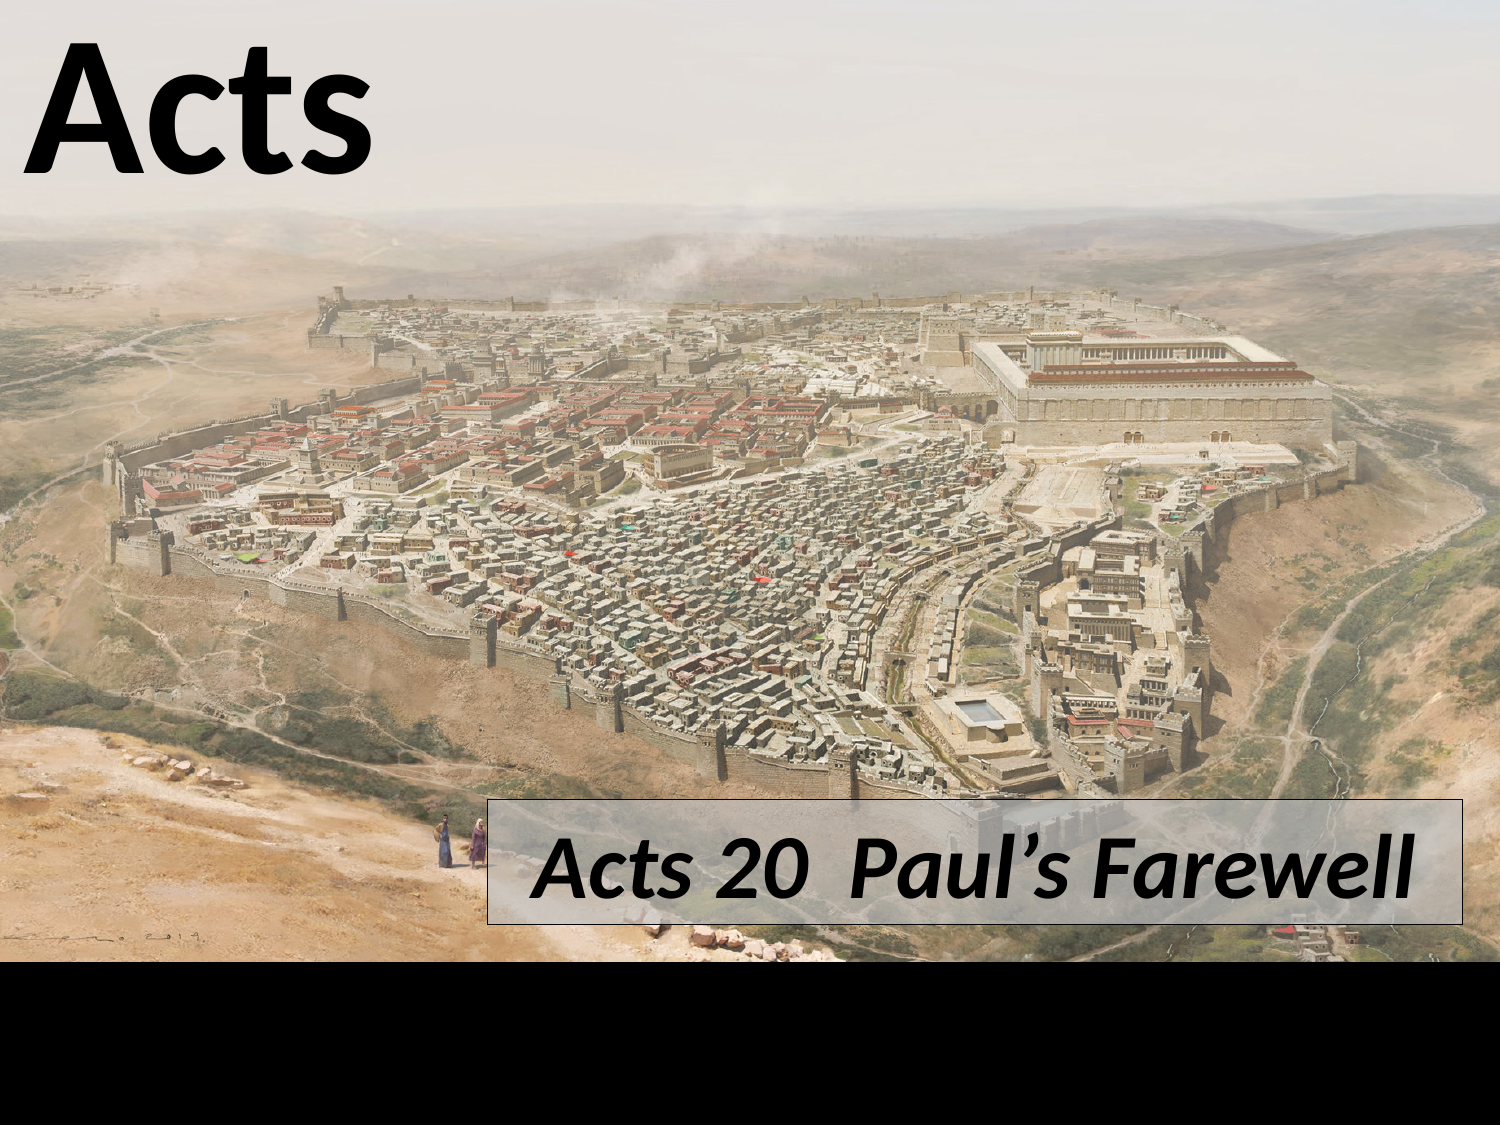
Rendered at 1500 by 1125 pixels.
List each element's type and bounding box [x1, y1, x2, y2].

list [0, 0, 1500, 962]
